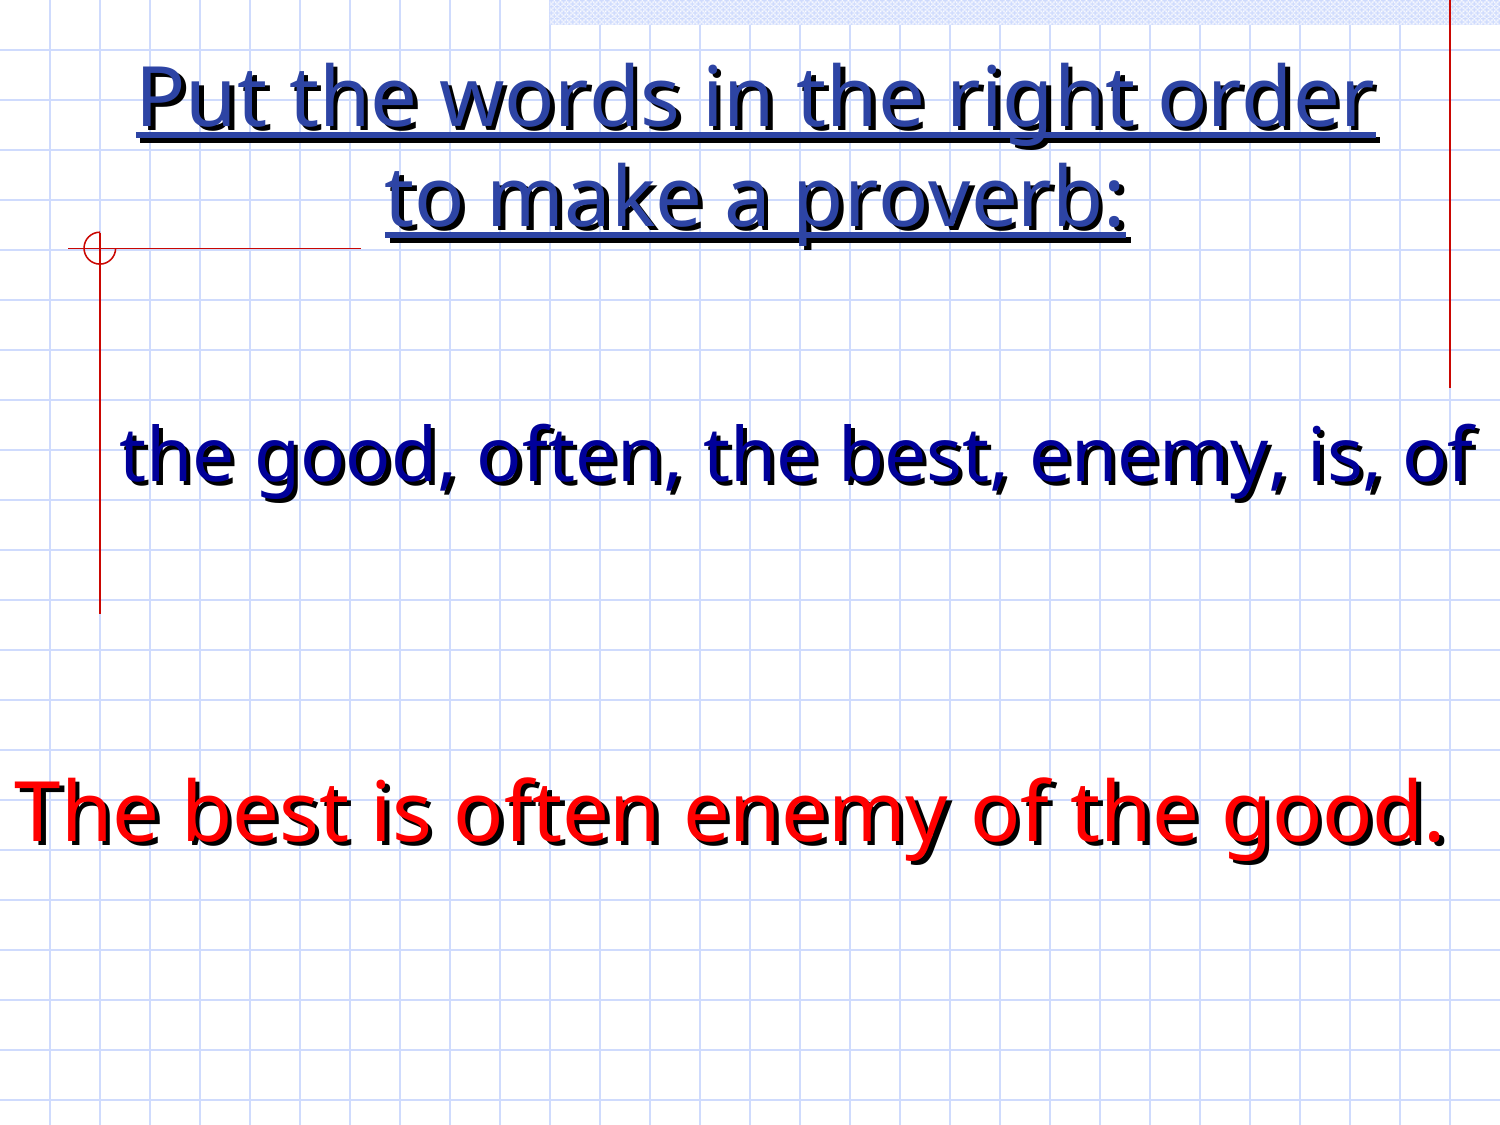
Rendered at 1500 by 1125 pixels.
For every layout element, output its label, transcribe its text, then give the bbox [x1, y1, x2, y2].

text_box Put the words in the right order to make a proverb: [46, 35, 1465, 251]
text_box The best is often enemy of the good. [0, 750, 1500, 866]
text_box the good, often, the best, enemy, is, of [93, 398, 1500, 504]
picture [1451, 0, 1500, 25]
picture [549, 0, 1449, 25]
